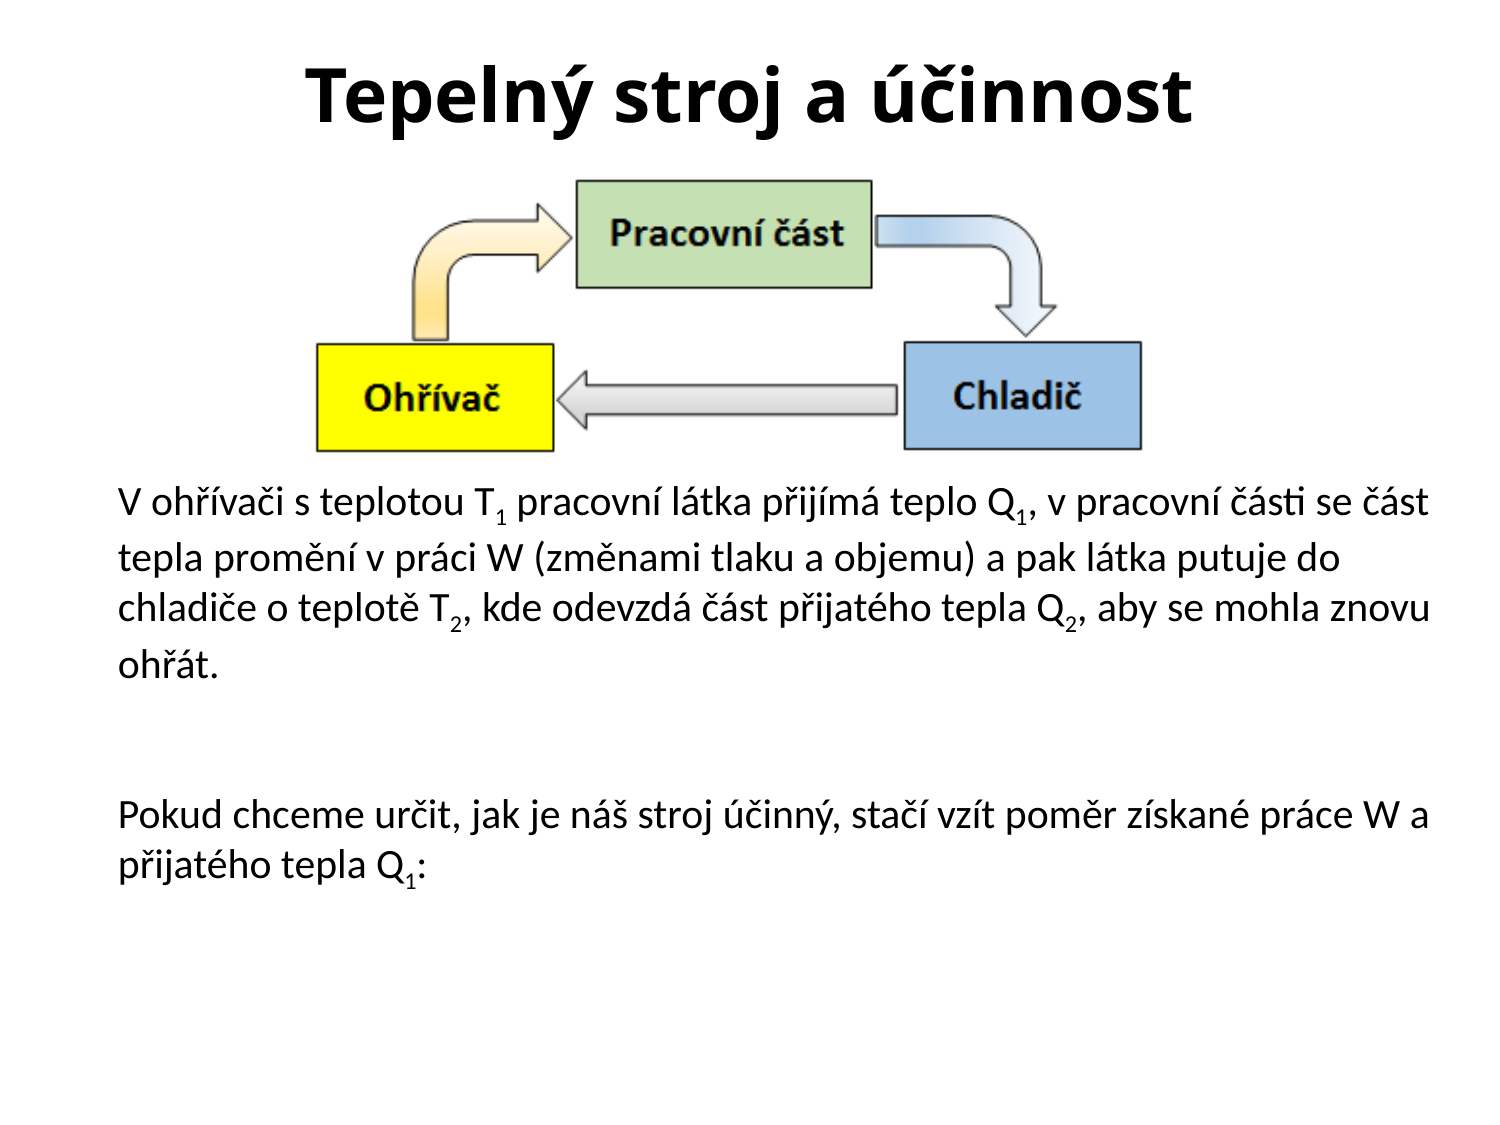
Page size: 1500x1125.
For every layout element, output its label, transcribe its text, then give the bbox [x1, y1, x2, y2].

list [305, 159, 1156, 466]
title Tepelný stroj a účinnost [103, 0, 1397, 207]
